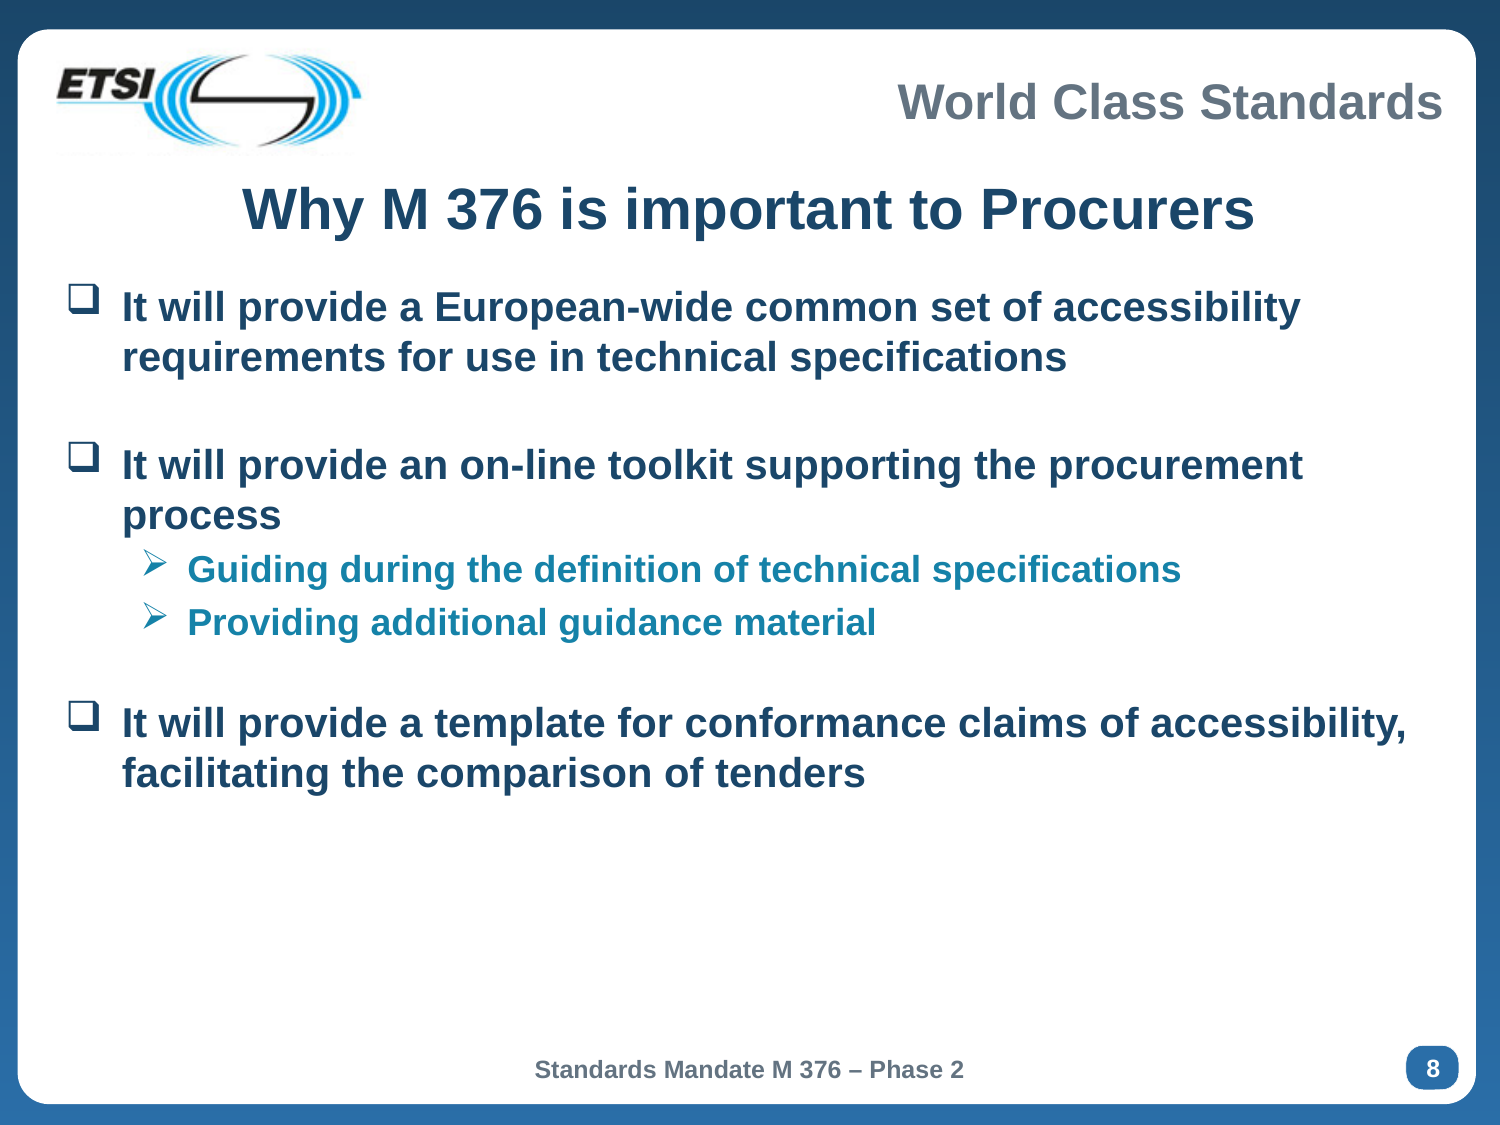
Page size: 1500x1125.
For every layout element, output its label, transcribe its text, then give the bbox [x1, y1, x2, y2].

slide_number 8 [1395, 1045, 1472, 1087]
footer Standards Mandate M 376 – Phase 2 [298, 1046, 1202, 1094]
picture [47, 42, 371, 156]
title Why M 376 is important to Procurers [52, 156, 1448, 257]
list It will provide a European-wide common set of accessibility requirements for use in technical specifications It will provide an on-line toolkit supporting the procurement process Guiding during the definition of technical specifications Providing additional guidance material It will provide a template for conformance claims of accessibility, facilitating the comparison of tenders [50, 271, 1450, 1046]
